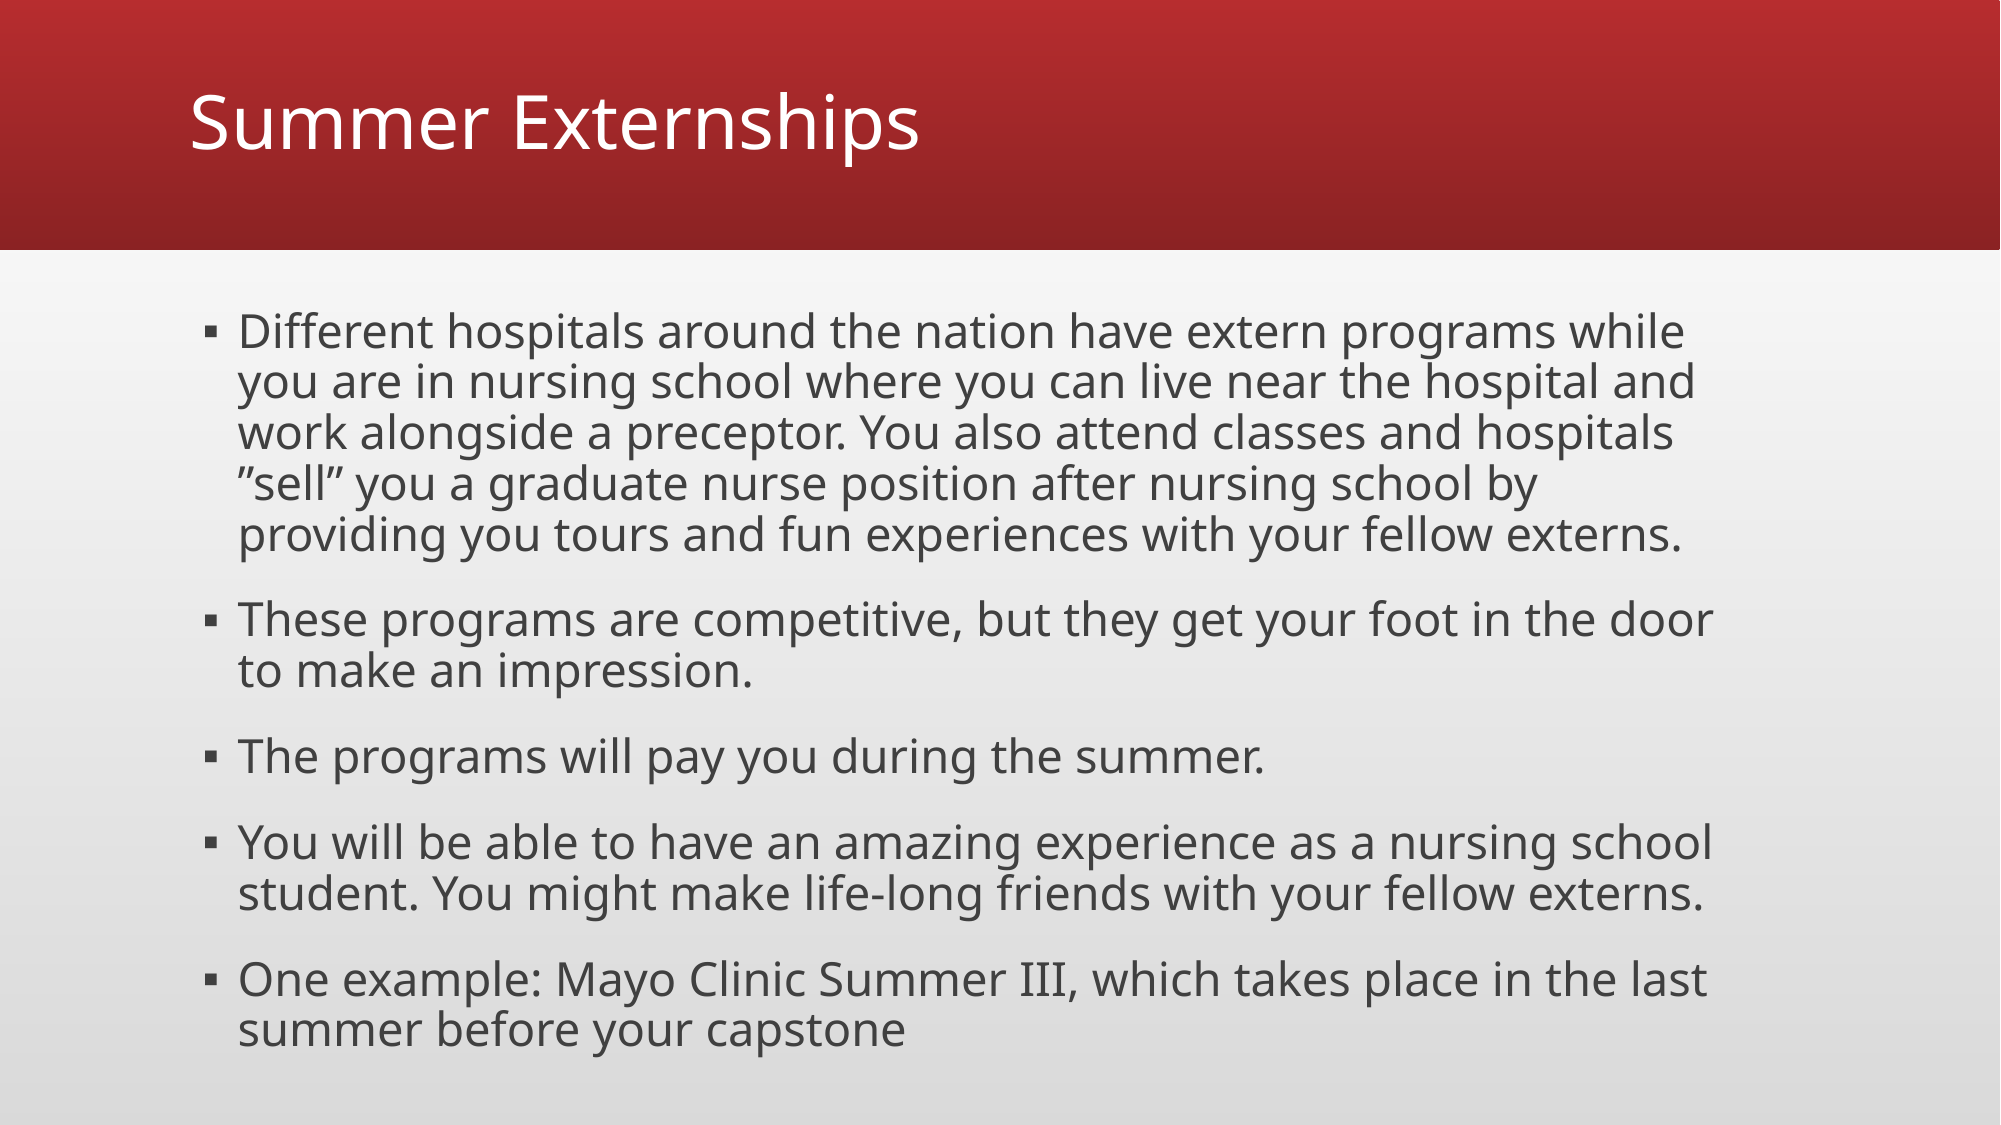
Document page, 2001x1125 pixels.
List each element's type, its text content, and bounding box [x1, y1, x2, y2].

list Different hospitals around the nation have extern programs while you are in nursing school where you can live near the hospital and work alongside a preceptor. You also attend classes and hospitals ”sell” you a graduate nurse position after nursing school by providing you tours and fun experiences with your fellow externs. These programs are competitive, but they get your foot in the door to make an impression. The programs will pay you during the summer. You will be able to have an amazing experience as a nursing school student. You might make life-long friends with your fellow externs. One example: Mayo Clinic Summer III, which takes place in the last summer before your capstone [187, 299, 1750, 1075]
title Summer Externships [174, 16, 1825, 234]
